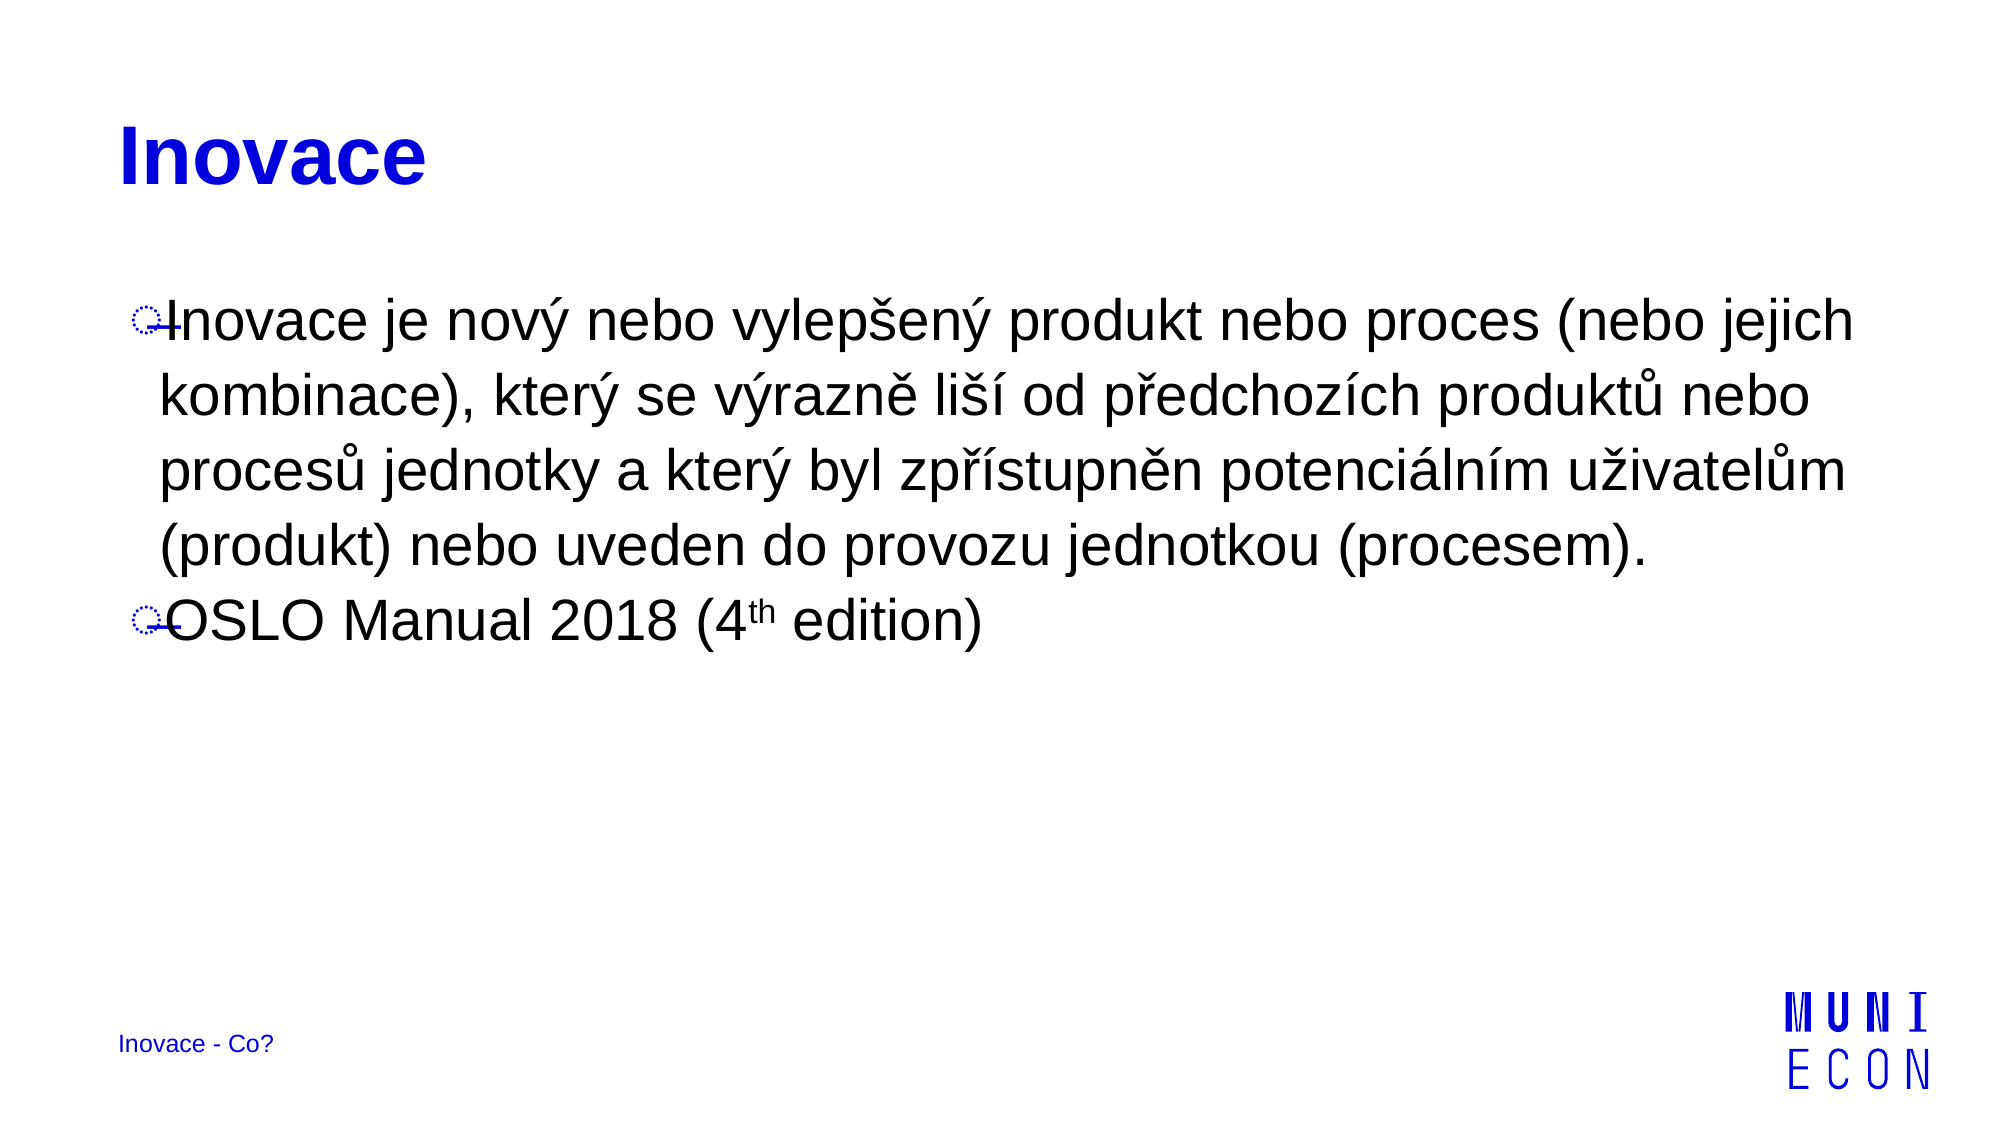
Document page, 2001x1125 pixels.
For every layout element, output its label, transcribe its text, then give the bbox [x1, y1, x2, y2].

title Inovace [118, 118, 1883, 193]
footer Inovace - Co? [118, 1021, 1418, 1063]
list Inovace je nový nebo vylepšený produkt nebo proces (nebo jejich kombinace), který se výrazně liší od předchozích produktů nebo procesů jednotky a který byl zpřístupněn potenciálním uživatelům (produkt) nebo uveden do provozu jednotkou (procesem). OSLO Manual 2018 (4th edition) [118, 277, 1883, 957]
